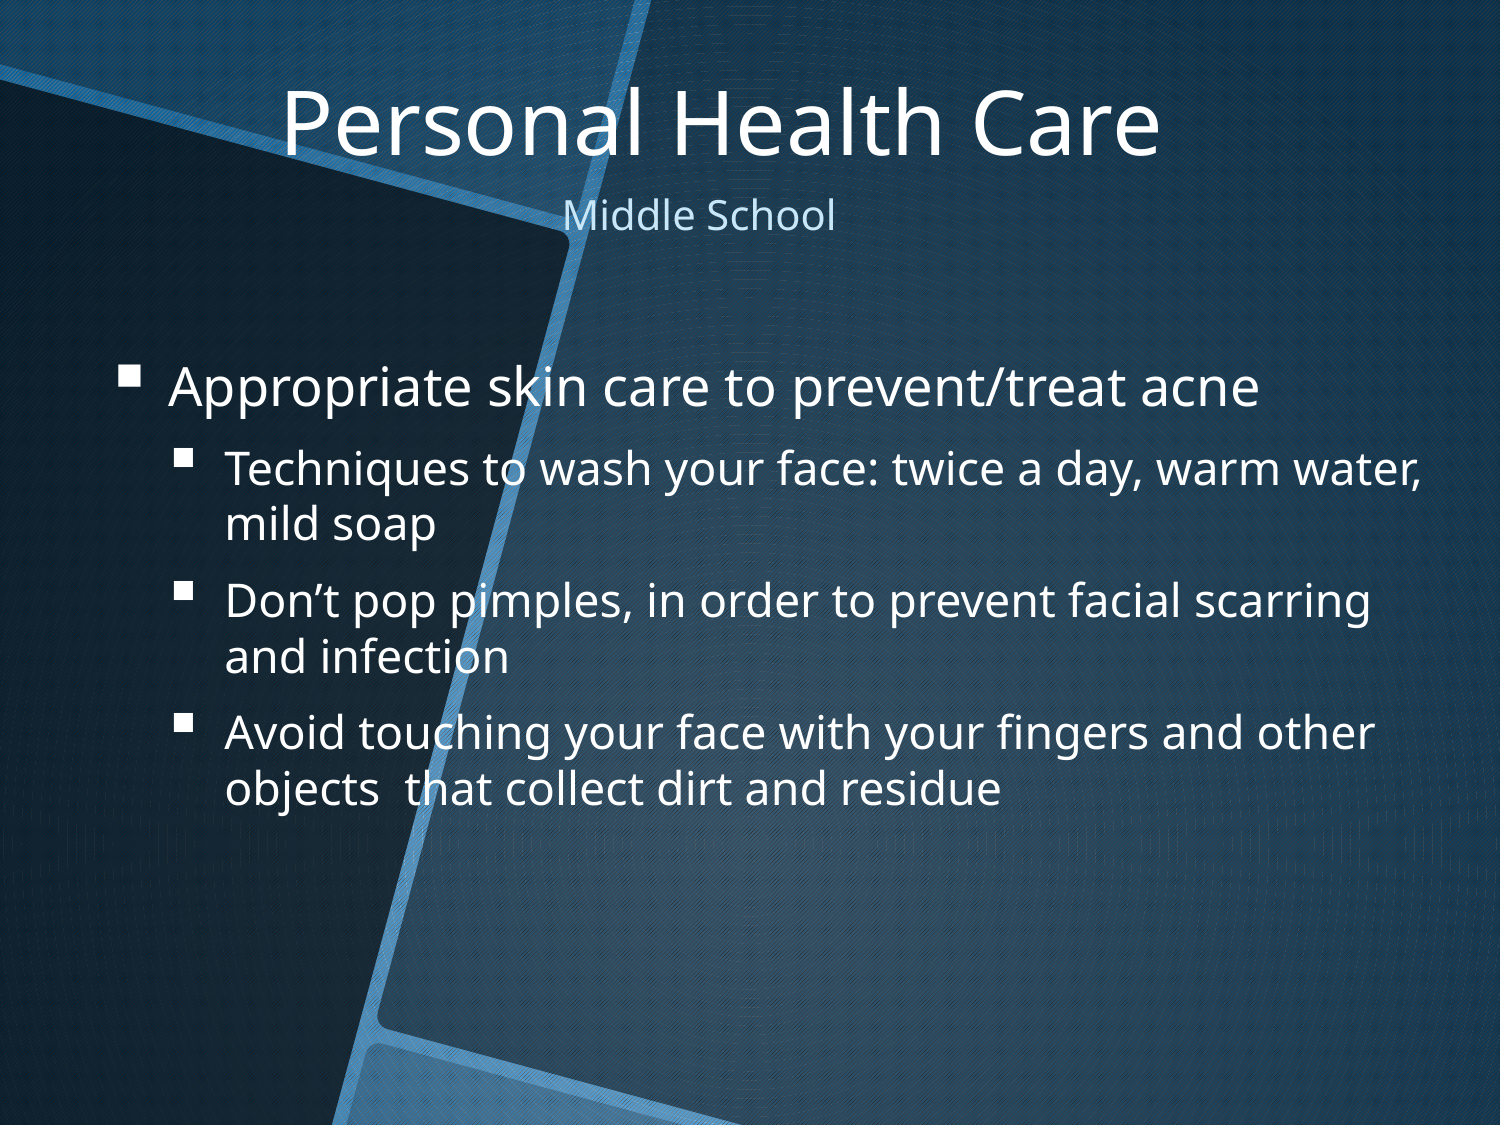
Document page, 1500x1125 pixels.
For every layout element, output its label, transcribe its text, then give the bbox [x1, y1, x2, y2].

list Appropriate skin care to prevent/treat acne Techniques to wash your face: twice a day, warm water, mild soap Don’t pop pimples, in order to prevent facial scarring and infection Avoid touching your face with your fingers and other objects that collect dirt and residue [97, 280, 1474, 1051]
text_box Middle School [546, 181, 903, 247]
text_box Personal Health Care [264, 58, 1213, 181]
